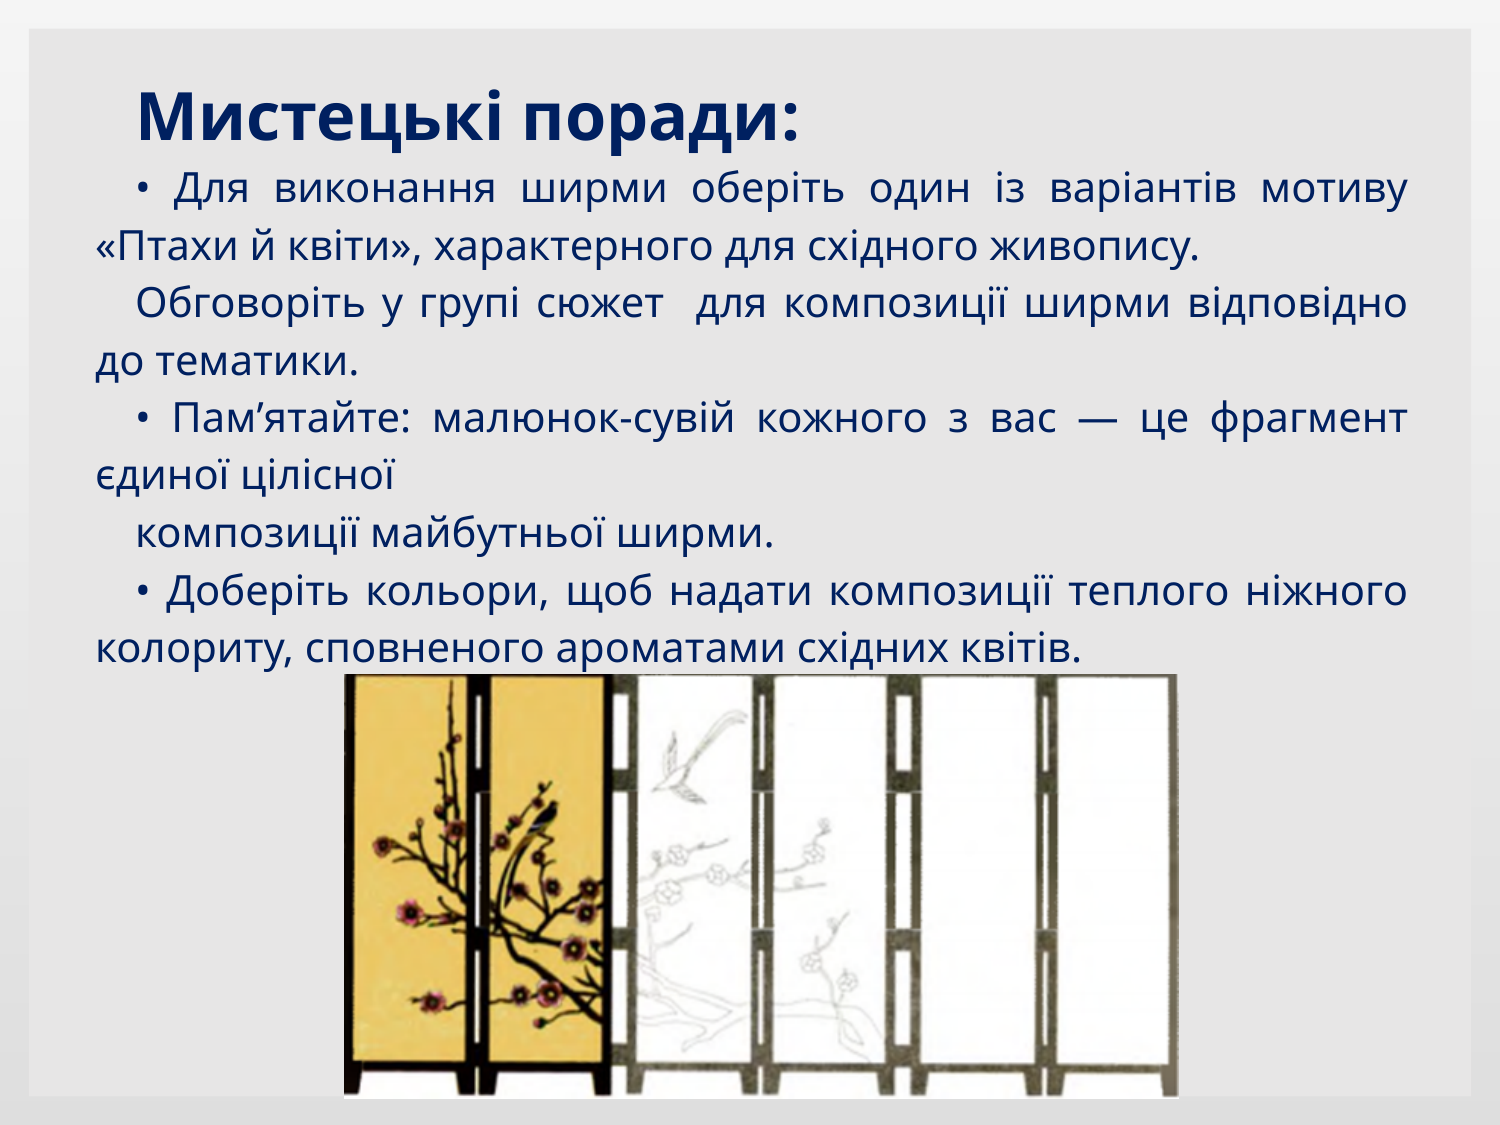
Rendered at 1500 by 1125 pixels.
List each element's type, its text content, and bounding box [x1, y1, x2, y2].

text_box Мистецькі поради: • Для виконання ширми оберіть один із варіантів мотиву «Птахи й квіти», характерного для східного живопису. Обговоріть у групі сюжет для композиції ширми відповідно до тематики. • Пам’ятайте: малюнок-сувій кожного з вас — це фрагмент єдиної цілісної композиції майбутньої ширми. • Доберіть кольори, щоб надати композиції теплого ніжного колориту, сповненого ароматами східних квітів. [80, 53, 1424, 679]
picture [344, 674, 1179, 1099]
